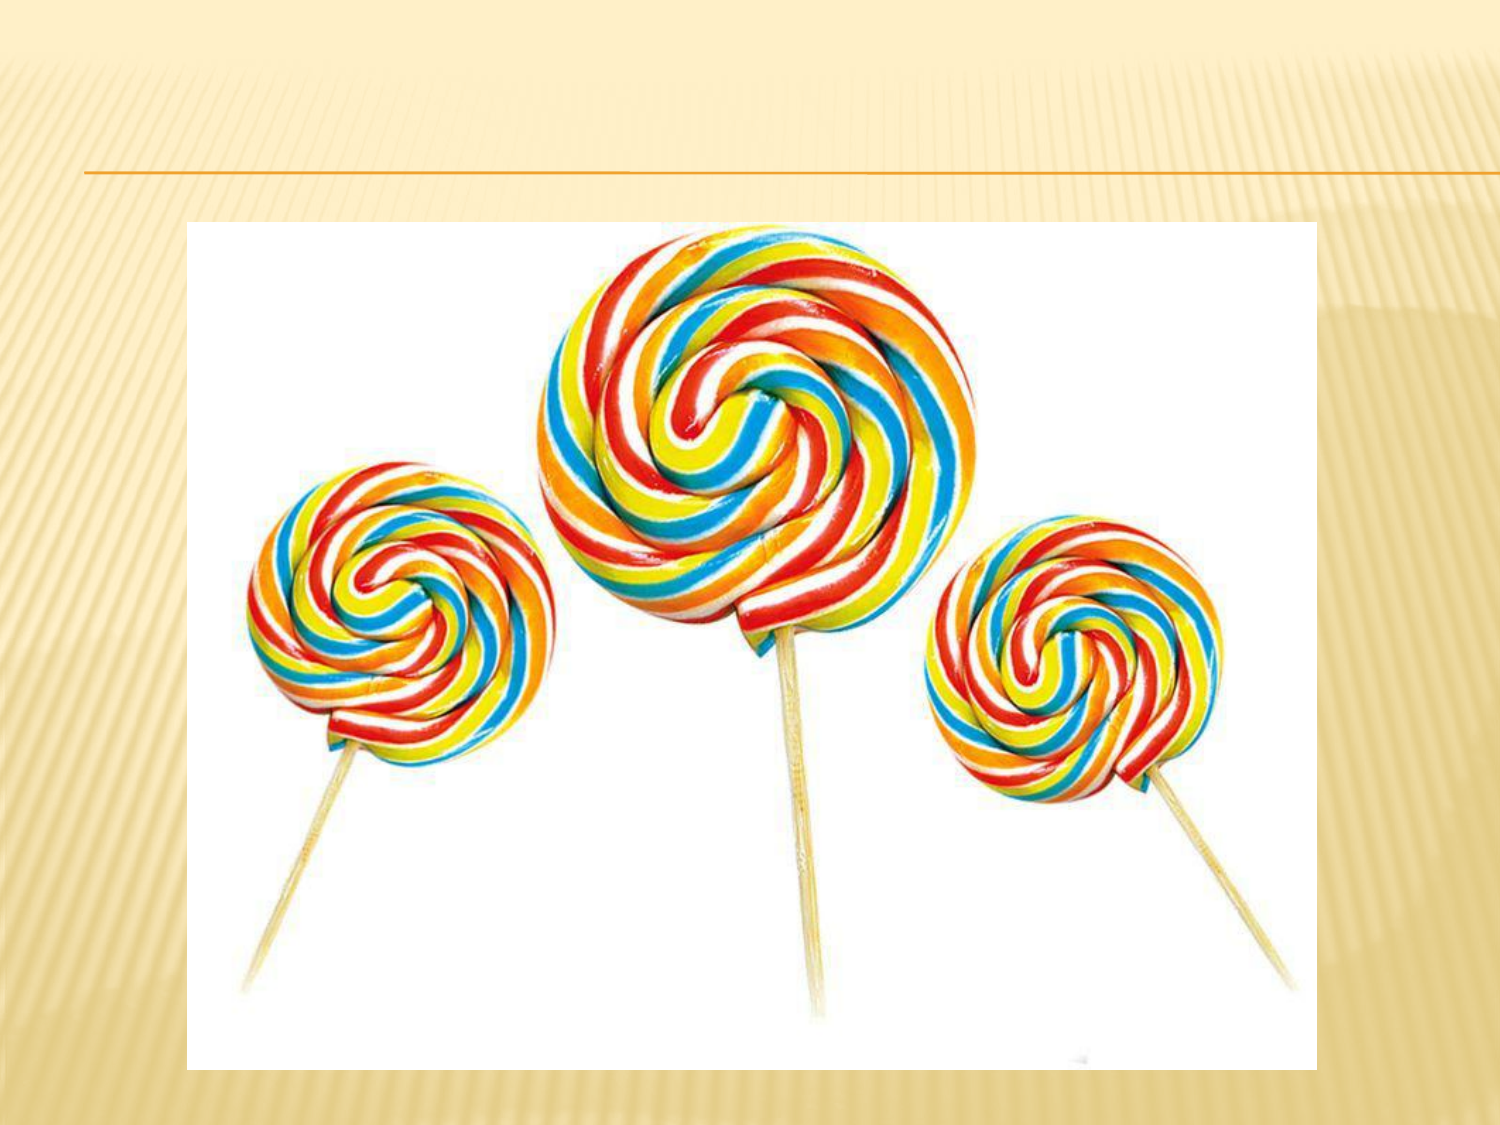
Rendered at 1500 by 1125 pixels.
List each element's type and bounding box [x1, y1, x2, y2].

picture [187, 222, 1317, 1070]
